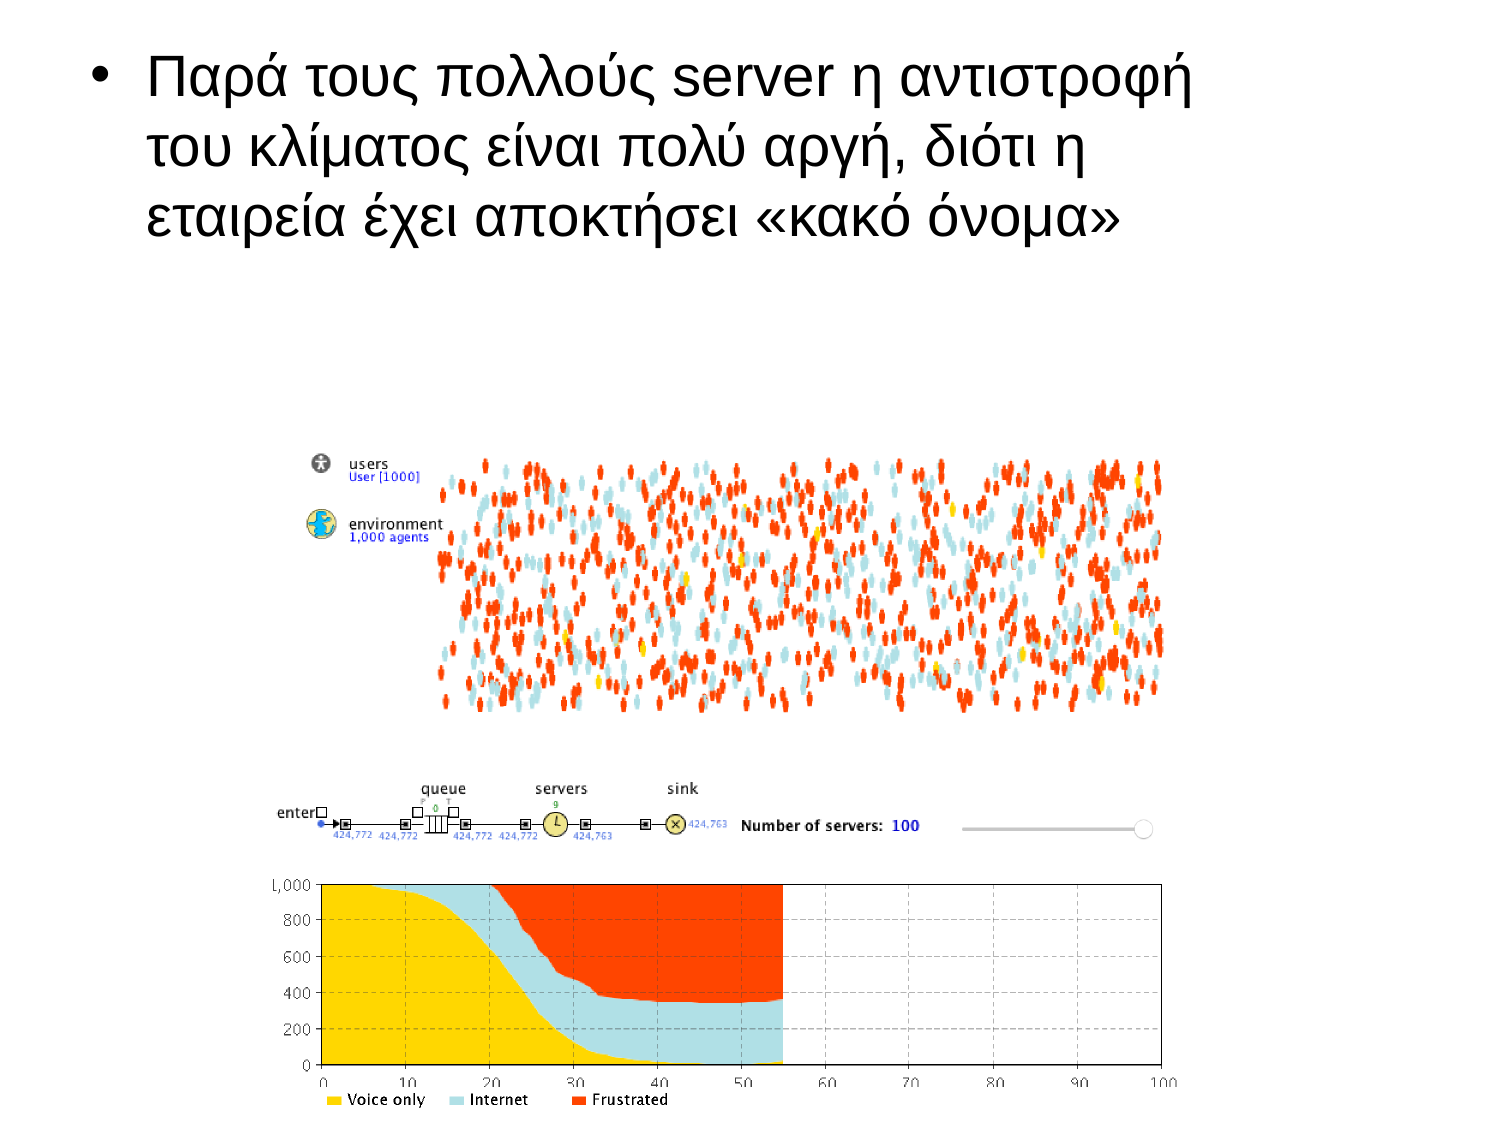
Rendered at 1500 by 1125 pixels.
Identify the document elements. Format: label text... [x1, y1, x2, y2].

picture [262, 404, 1222, 1118]
list Παρά τους πολλούς server η αντιστροφή του κλίματος είναι πολύ αργή, διότι η εταιρεία έχει αποκτήσει «κακό όνομα» [75, 30, 1300, 774]
